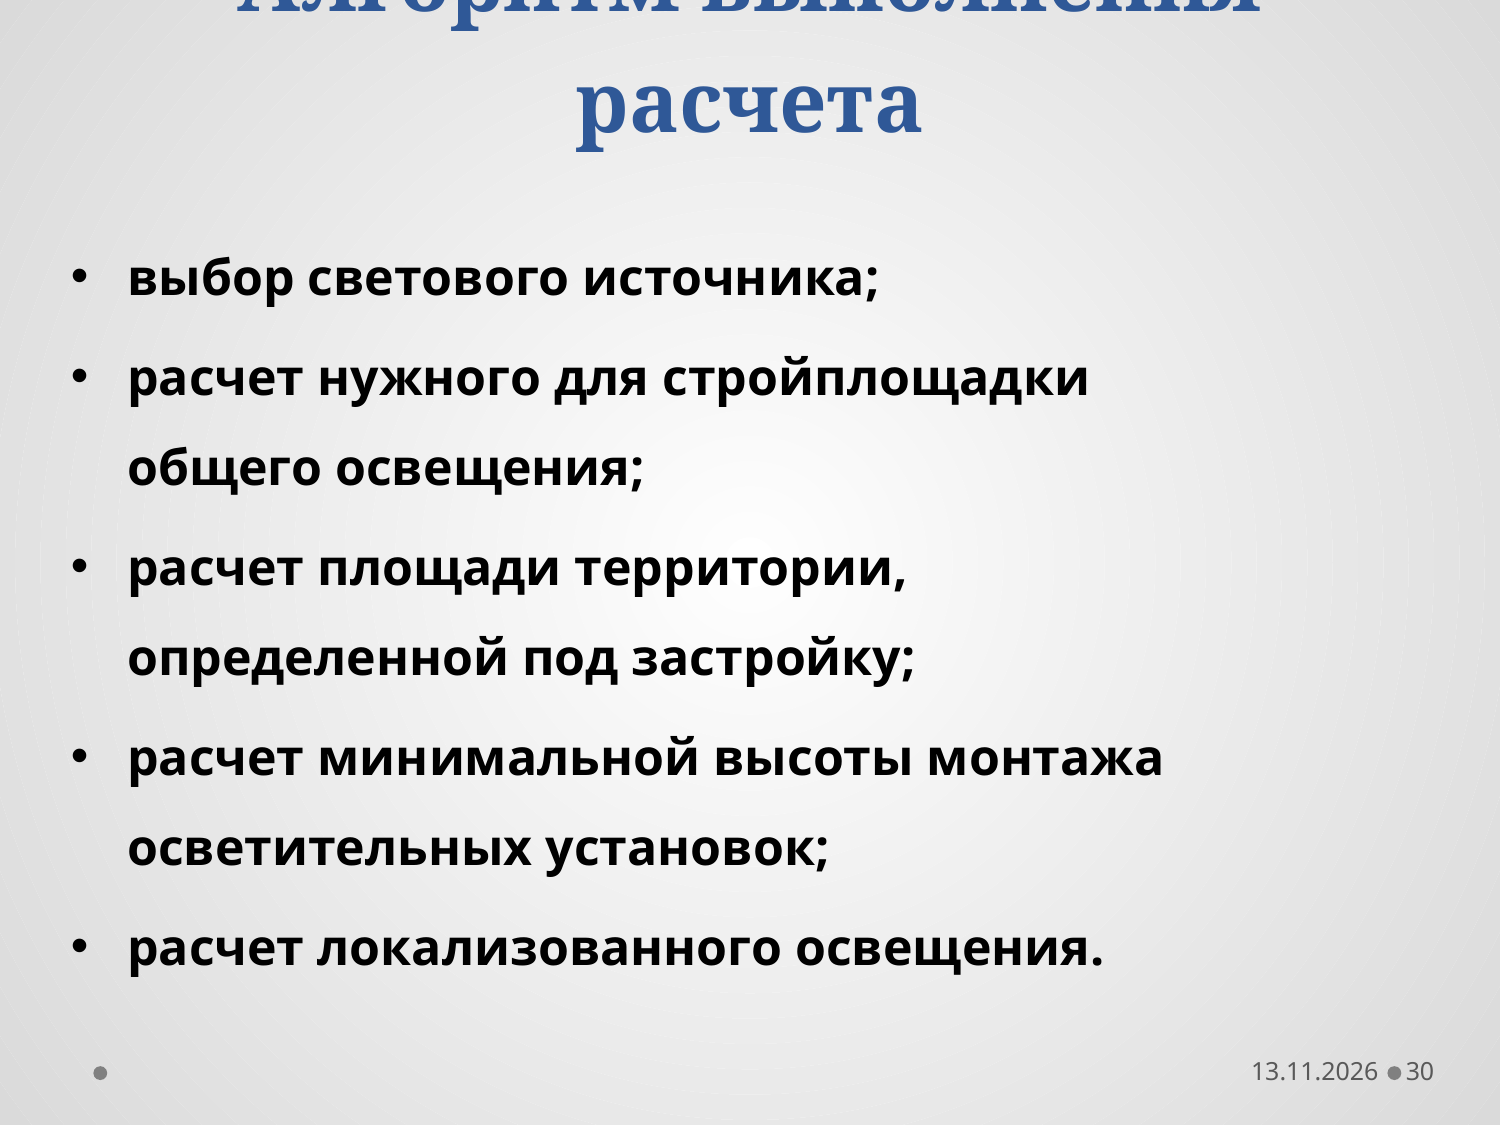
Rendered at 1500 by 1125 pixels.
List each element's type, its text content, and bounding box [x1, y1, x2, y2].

list выбор светового источника; расчет нужного для стройплощадки общего освещения; расчет площади территории, определенной под застройку; расчет минимальной высоты монтажа осветительных установок; расчет локализованного освещения. [55, 208, 1406, 1012]
slide_number 30 [1401, 1042, 1494, 1103]
title Алгоритм выполнения расчета [75, 7, 1425, 157]
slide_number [1043, 1042, 1386, 1103]
